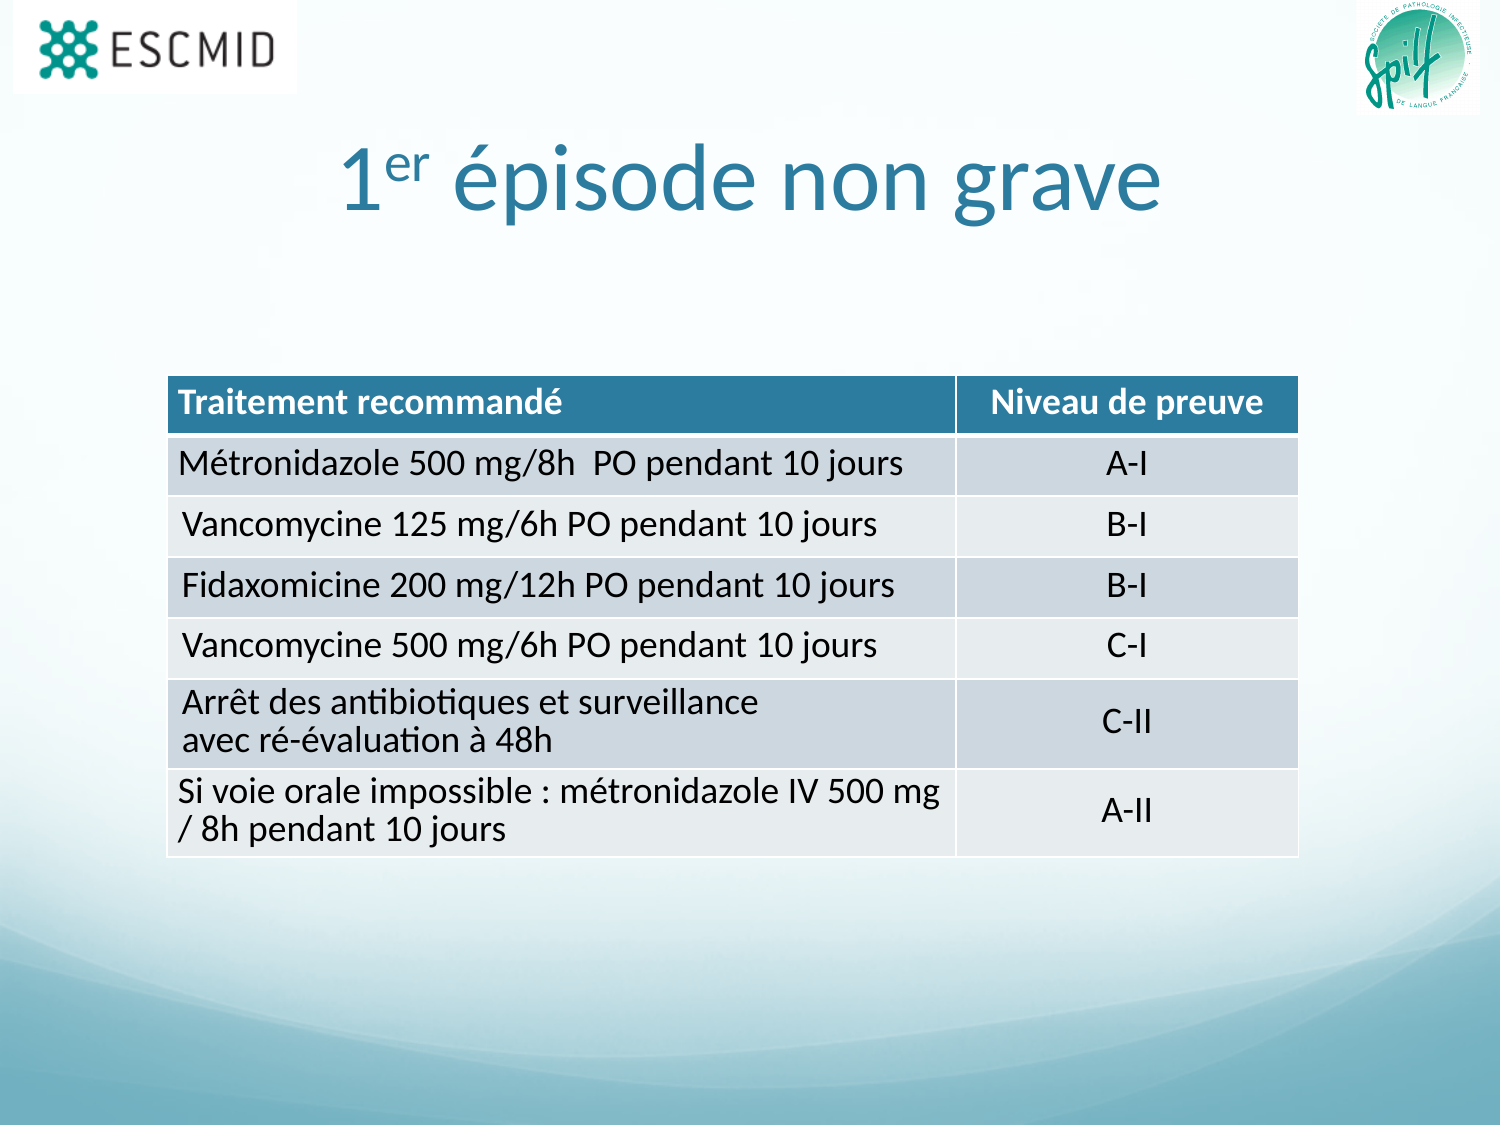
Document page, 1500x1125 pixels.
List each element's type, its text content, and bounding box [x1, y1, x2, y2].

table_cell Vancomycine 500 mg/6h PO pendant 10 jours [168, 619, 955, 678]
table_cell Métronidazole 500 mg/8h PO pendant 10 jours [168, 438, 955, 495]
table_cell A-II [957, 770, 1298, 856]
title 1er épisode non grave [90, 17, 1410, 237]
table_cell Fidaxomicine 200 mg/12h PO pendant 10 jours [168, 558, 955, 617]
table_cell Arrêt des antibiotiques et surveillance avec ré-évaluation à 48h [168, 680, 955, 768]
table_cell B-I [957, 497, 1298, 556]
table_cell C-I [957, 619, 1298, 678]
table_cell C-II [957, 680, 1298, 768]
table_cell Vancomycine 125 mg/6h PO pendant 10 jours [168, 497, 955, 556]
picture [13, 0, 297, 94]
table_header Niveau de preuve [957, 376, 1298, 433]
table_cell Si voie orale impossible : métronidazole IV 500 mg / 8h pendant 10 jours [168, 770, 955, 856]
table_cell B-I [957, 558, 1298, 617]
table_cell A-I [957, 438, 1298, 495]
picture [1356, 0, 1480, 115]
table_header Traitement recommandé [168, 376, 955, 433]
